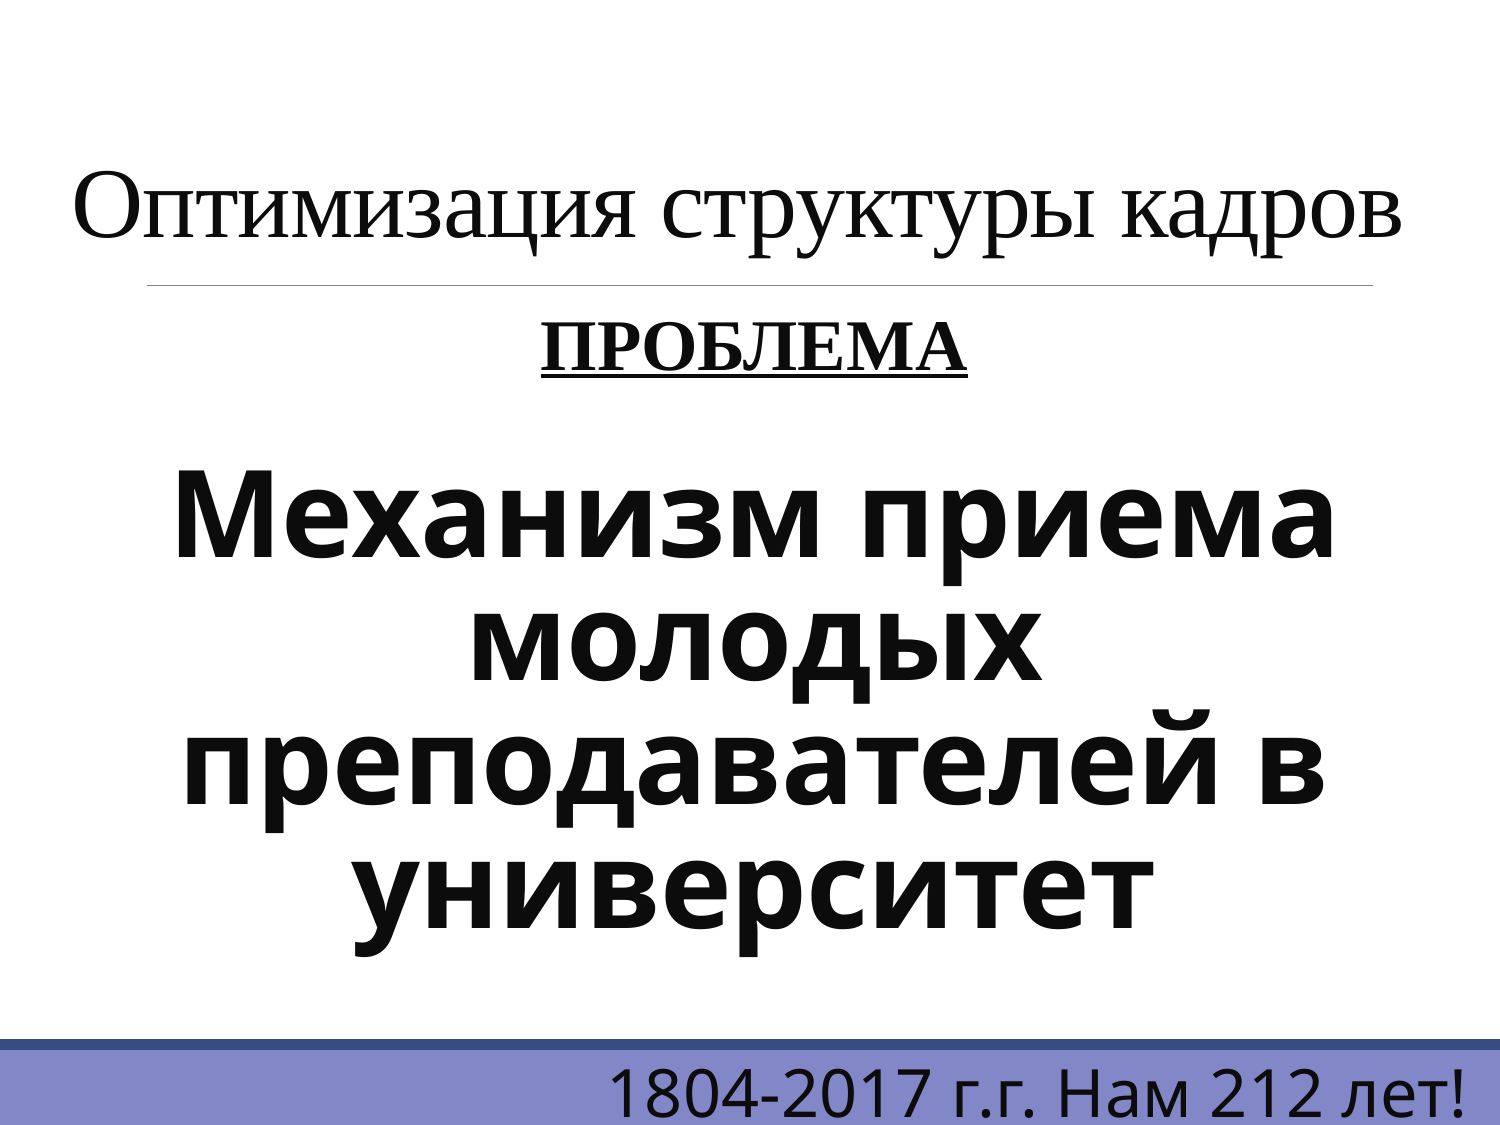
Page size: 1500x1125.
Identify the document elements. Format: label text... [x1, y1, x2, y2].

list ПРОБЛЕМА Механизм приема молодых преподавателей в университет [119, 299, 1357, 965]
text_box 1804-2017 г.г. Нам 212 лет! [313, 1043, 1500, 1125]
title Оптимизация структуры кадров [39, 27, 1437, 266]
